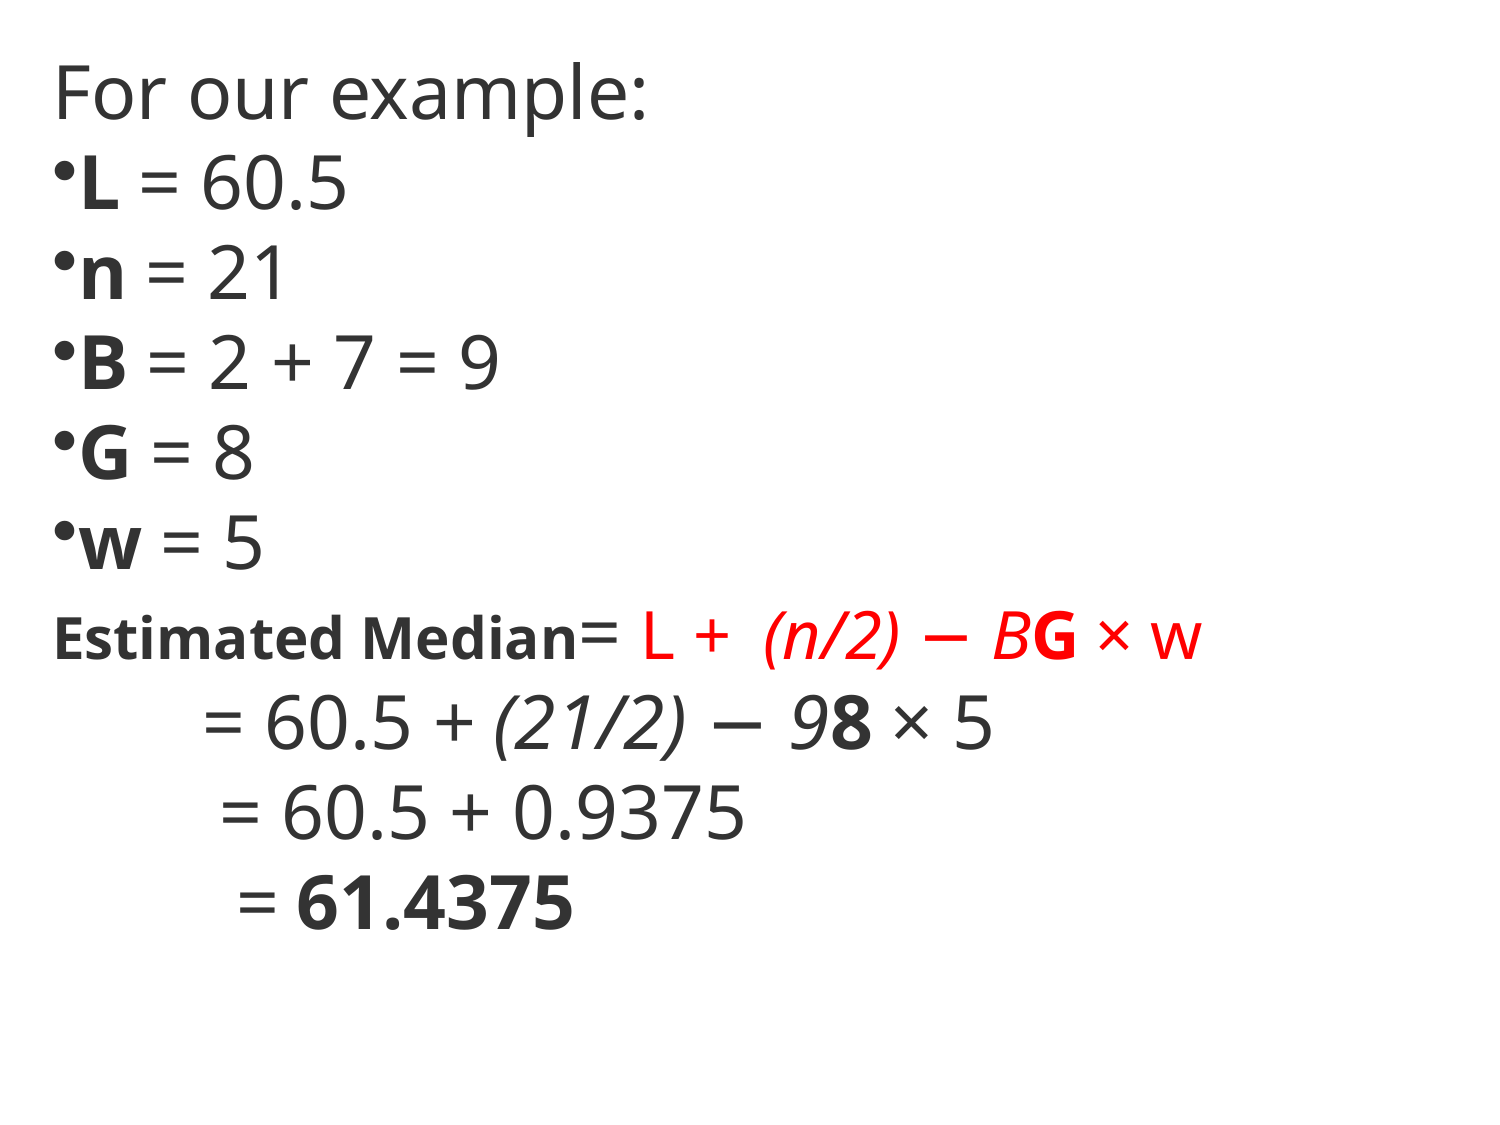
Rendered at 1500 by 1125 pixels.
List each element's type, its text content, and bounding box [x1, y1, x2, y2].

text_box For our example: L = 60.5 n = 21 B = 2 + 7 = 9 G = 8 w = 5 Estimated Median= L + (n/2) − BG × w = 60.5 + (21/2) − 98 × 5 = 60.5 + 0.9375 = 61.4375 [37, 37, 1475, 953]
